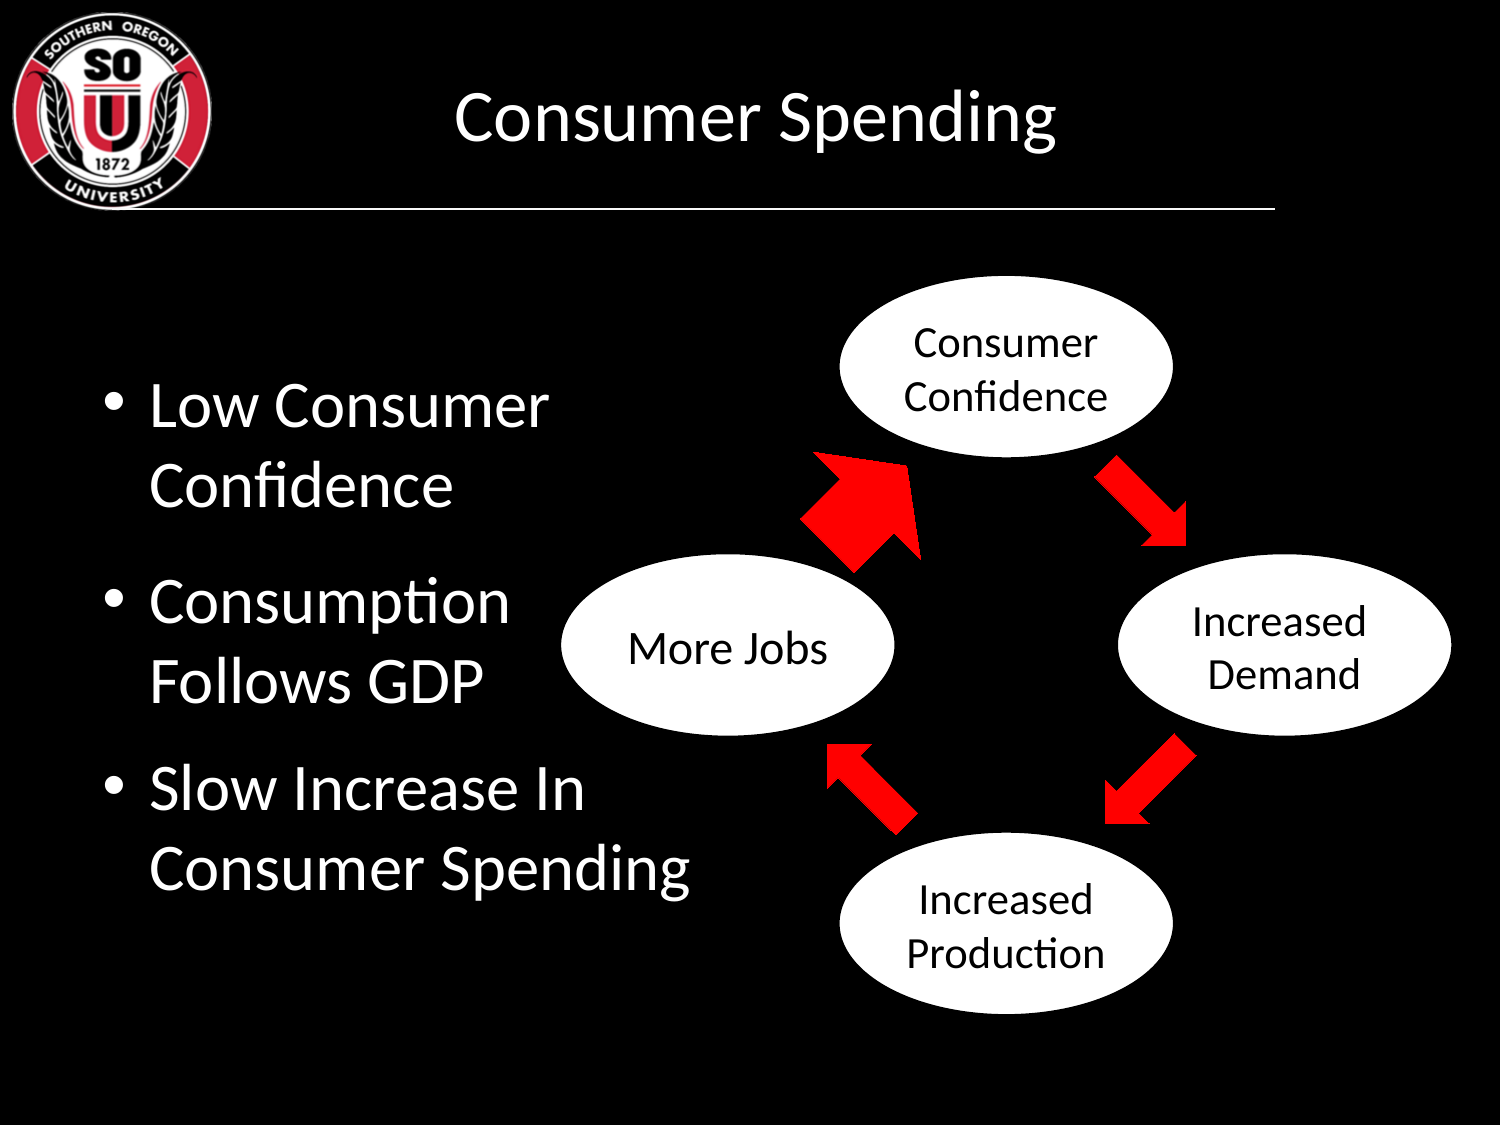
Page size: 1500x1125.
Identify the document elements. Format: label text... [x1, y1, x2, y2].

title Consumer Spending [237, 59, 1275, 164]
text_box Low Consumer Confidence [87, 353, 325, 528]
text_box Consumption Follows GDP [87, 549, 325, 725]
text_box Slow Increase In Consumer Spending [87, 736, 325, 912]
picture [12, 12, 212, 211]
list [330, 273, 1500, 1017]
